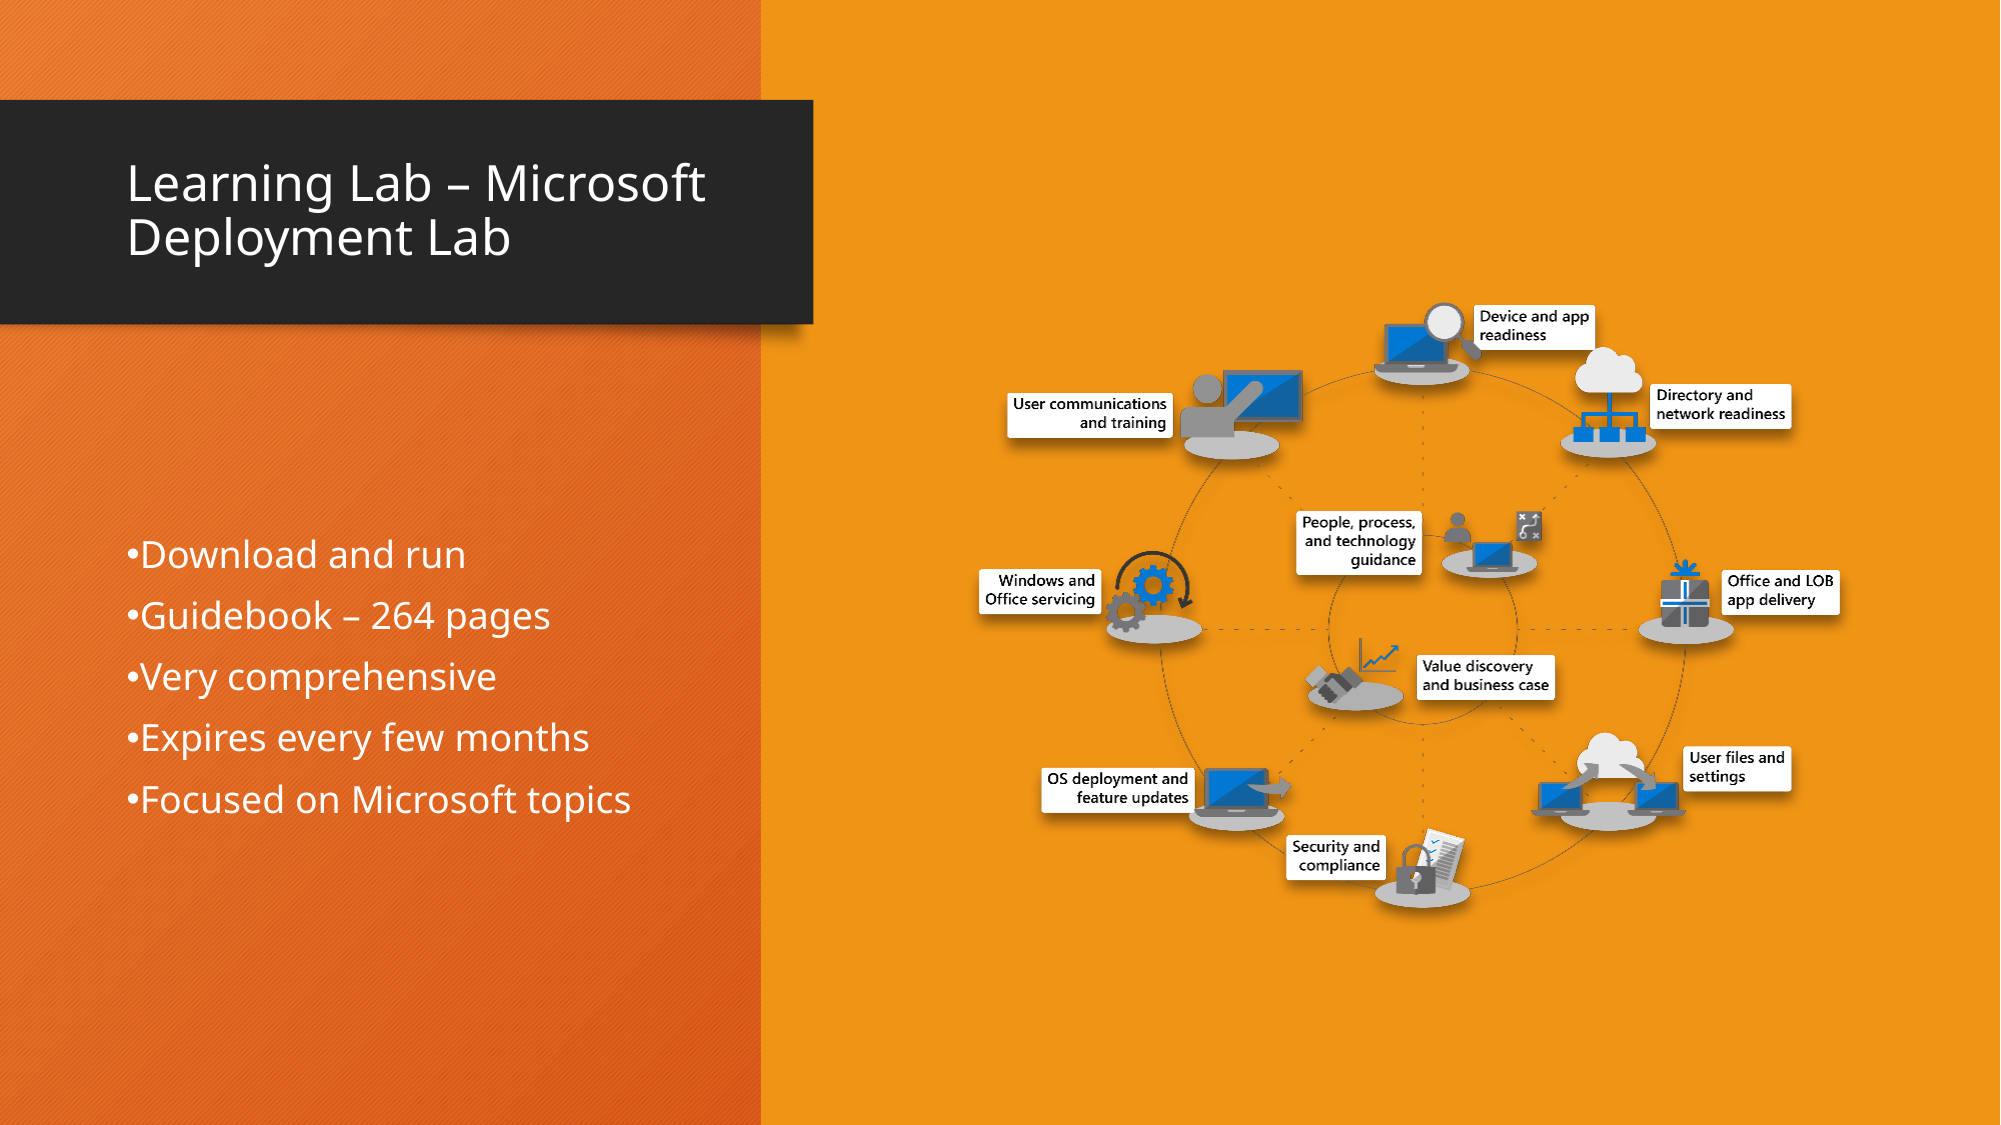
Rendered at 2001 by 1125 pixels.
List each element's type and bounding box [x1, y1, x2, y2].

list [821, 272, 2000, 949]
picture [0, 0, 2000, 1125]
